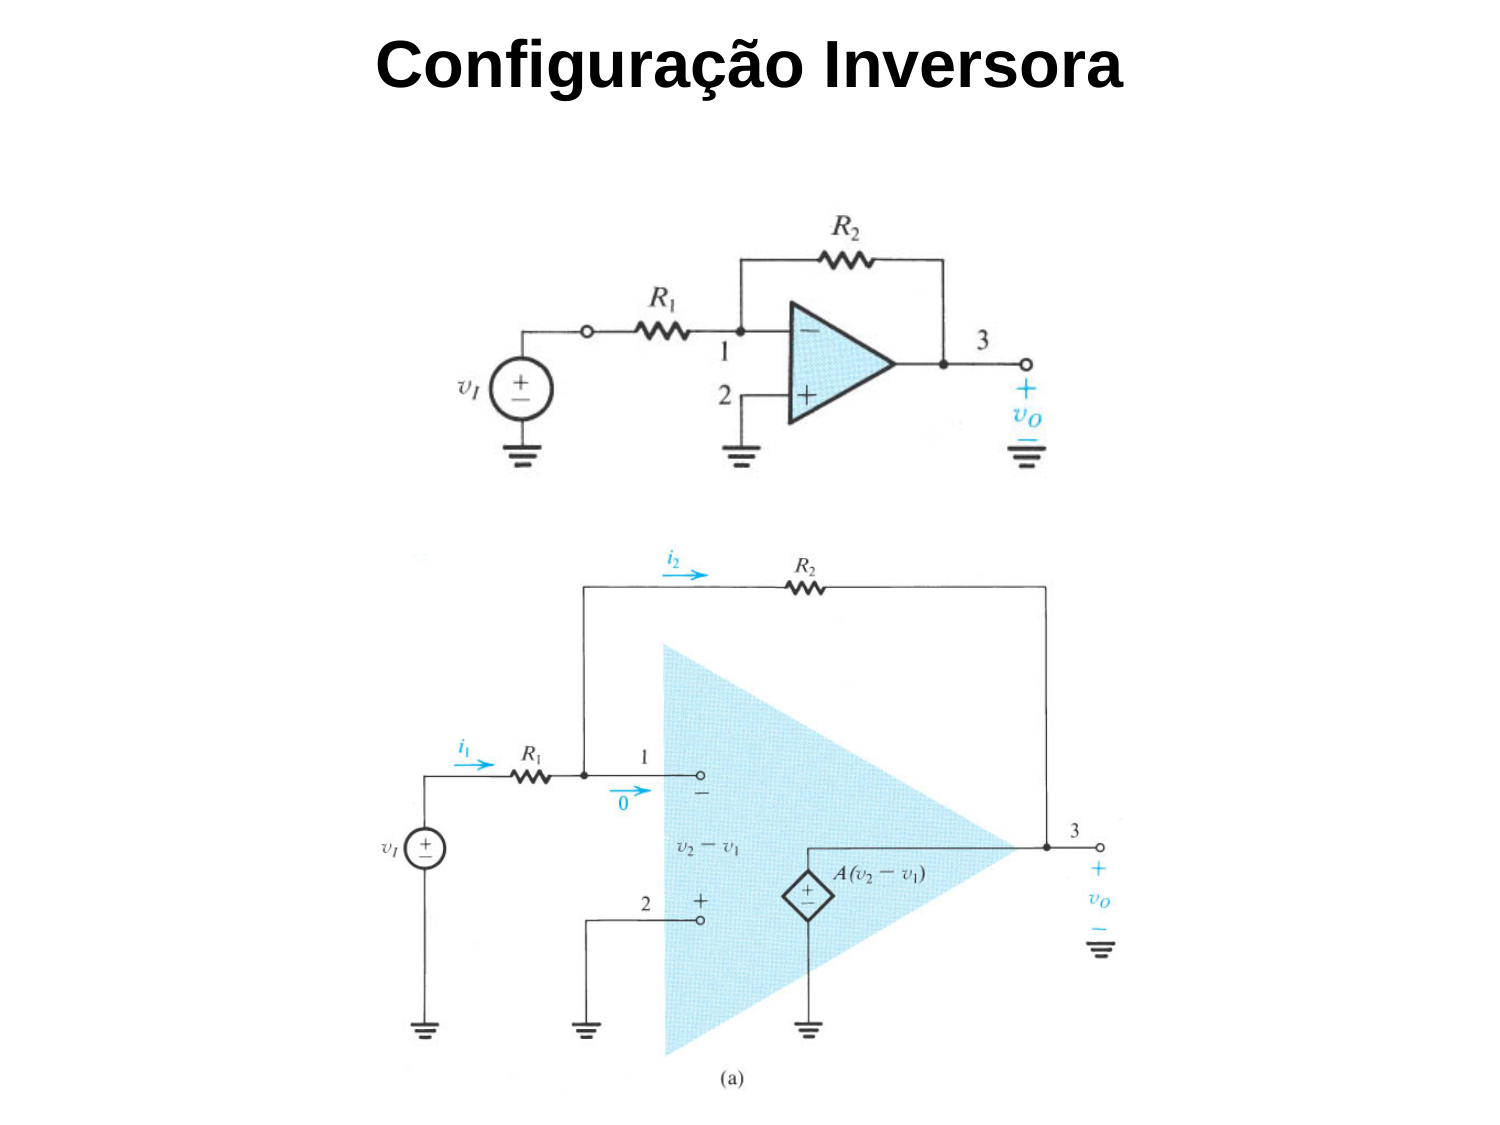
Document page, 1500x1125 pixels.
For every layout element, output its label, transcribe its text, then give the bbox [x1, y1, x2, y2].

picture [377, 545, 1123, 1095]
picture [446, 202, 1054, 481]
title Configuração Inversora [0, 19, 1500, 106]
